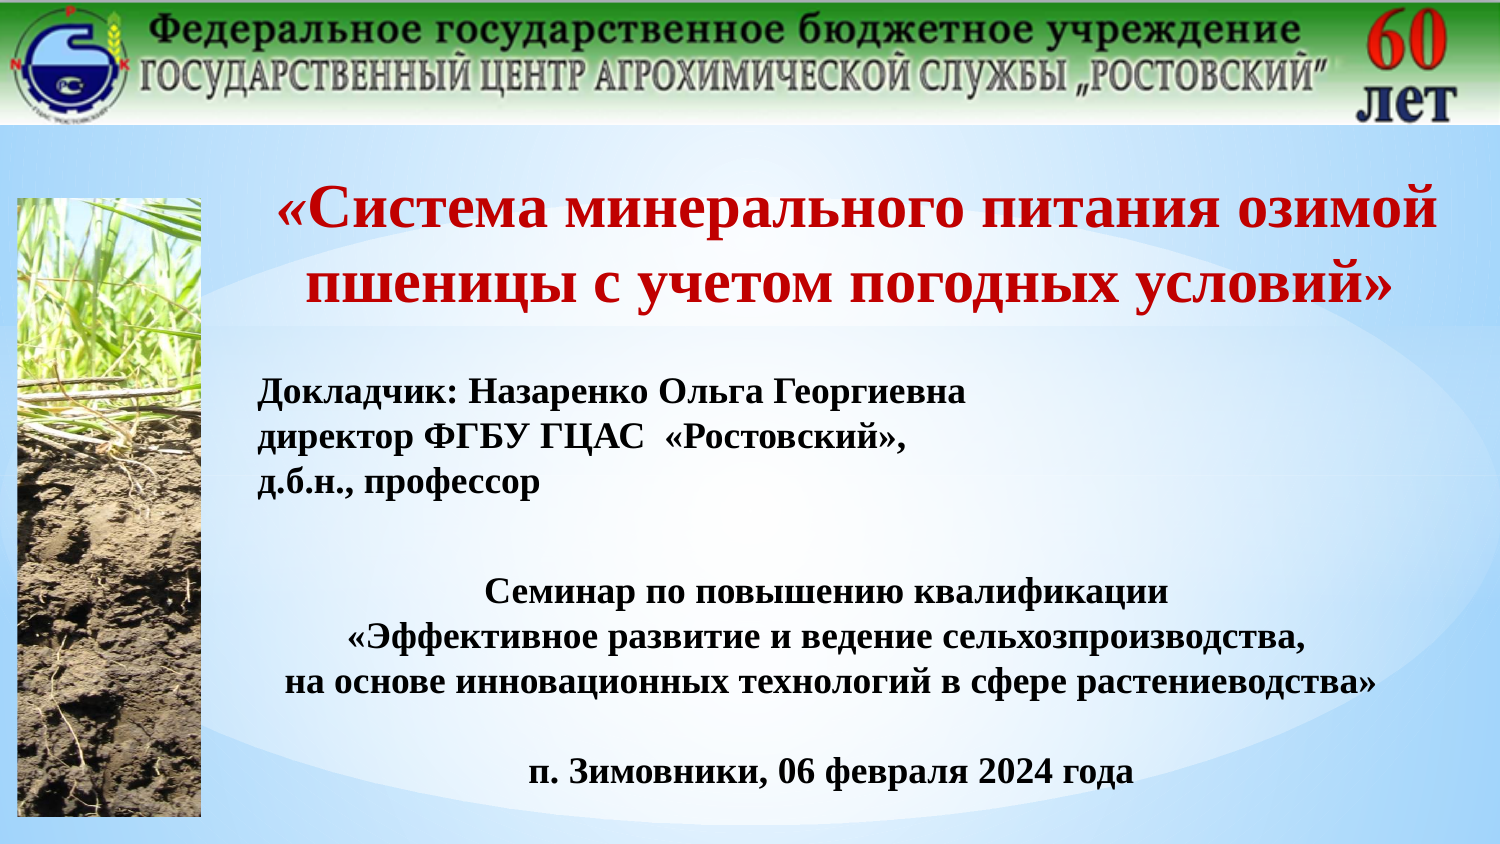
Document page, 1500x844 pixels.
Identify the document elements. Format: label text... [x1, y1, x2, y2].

text_box Семинар по повышению квалификации «Эффективное развитие и ведение сельхозпроизводства, на основе инновационных технологий в сфере растениеводства» п. Зимовники, 06 февраля 2024 года [273, 560, 1390, 797]
text_box Докладчик: Назаренко Ольга Георгиевна директор ФГБУ ГЦАС «Ростовский», д.б.н., профессор [246, 360, 1389, 507]
picture [17, 198, 202, 818]
text_box «Система минерального питания озимой пшеницы с учетом погодных условий» [216, 159, 1500, 321]
picture [0, 0, 1500, 126]
